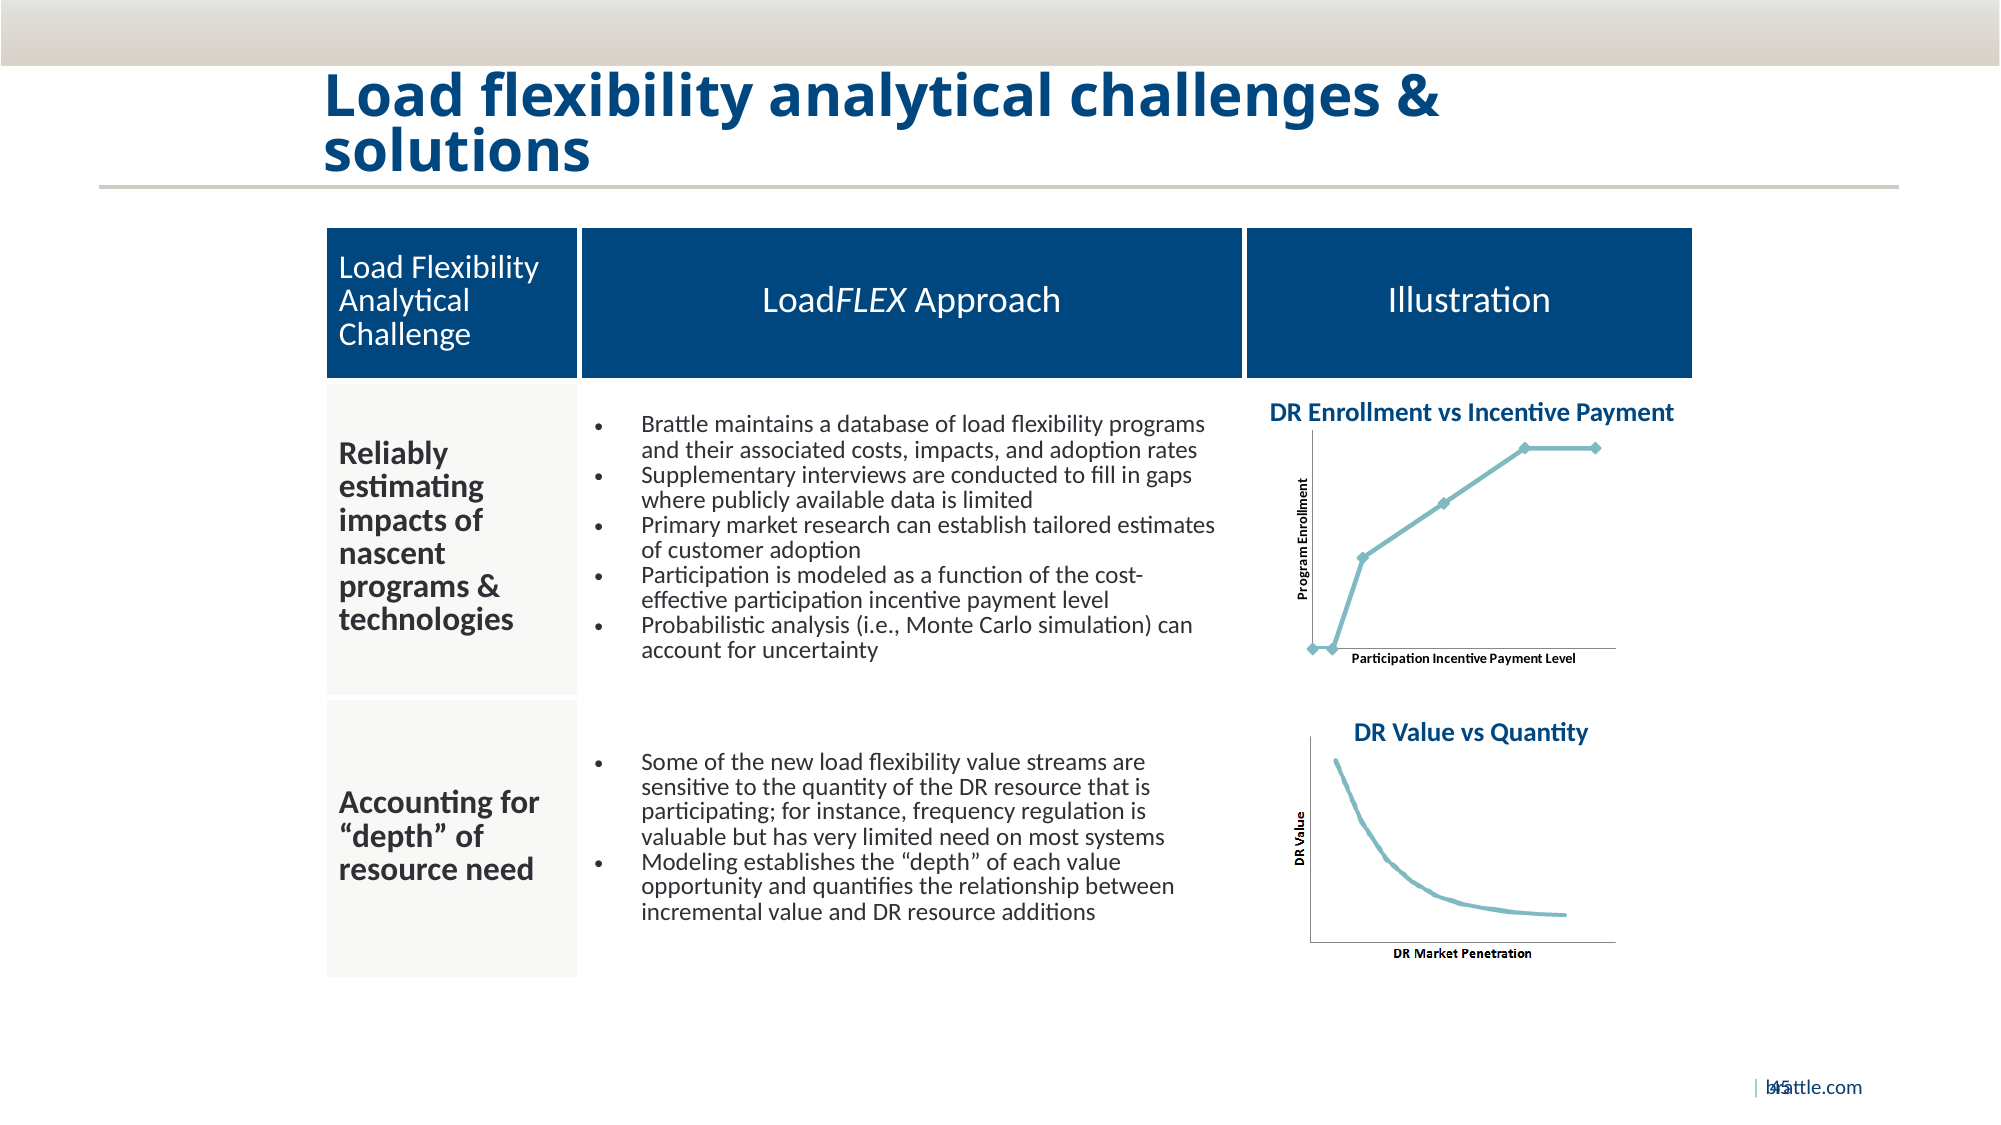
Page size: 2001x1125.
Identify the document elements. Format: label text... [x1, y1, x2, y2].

table_cell Accounting for “depth” of resource need [327, 700, 577, 977]
table_cell Some of the new load flexibility value streams are sensitive to the quantity of the DR resource that is participating; for instance, frequency regulation is valuable but has very limited need on most systems Modeling establishes the “depth” of each value opportunity and quantifies the relationship between incremental value and DR resource additions [582, 700, 1242, 977]
text_box DR Enrollment vs Incentive Payment [1250, 386, 1695, 435]
picture [0, 0, 2000, 1125]
table_header Illustration [1247, 228, 1692, 378]
table_cell [1247, 384, 1692, 695]
text_box DR Value vs Quantity [1293, 706, 1649, 754]
table_cell Brattle maintains a database of load flexibility programs and their associated costs, impacts, and adoption rates Supplementary interviews are conducted to fill in gaps where publicly available data is limited Primary market research can establish tailored estimates of customer adoption Participation is modeled as a function of the cost-effective participation incentive payment level Probabilistic analysis (i.e., Monte Carlo simulation) can account for uncertainty [582, 384, 1242, 695]
table_cell Reliably estimating impacts of nascent programs & technologies [327, 384, 577, 695]
table_header Load Flexibility Analytical Challenge [327, 228, 577, 378]
table_header LoadFLEX Approach [582, 228, 1242, 378]
title Load flexibility analytical challenges & solutions [324, 104, 1695, 191]
table_cell [1247, 700, 1692, 977]
